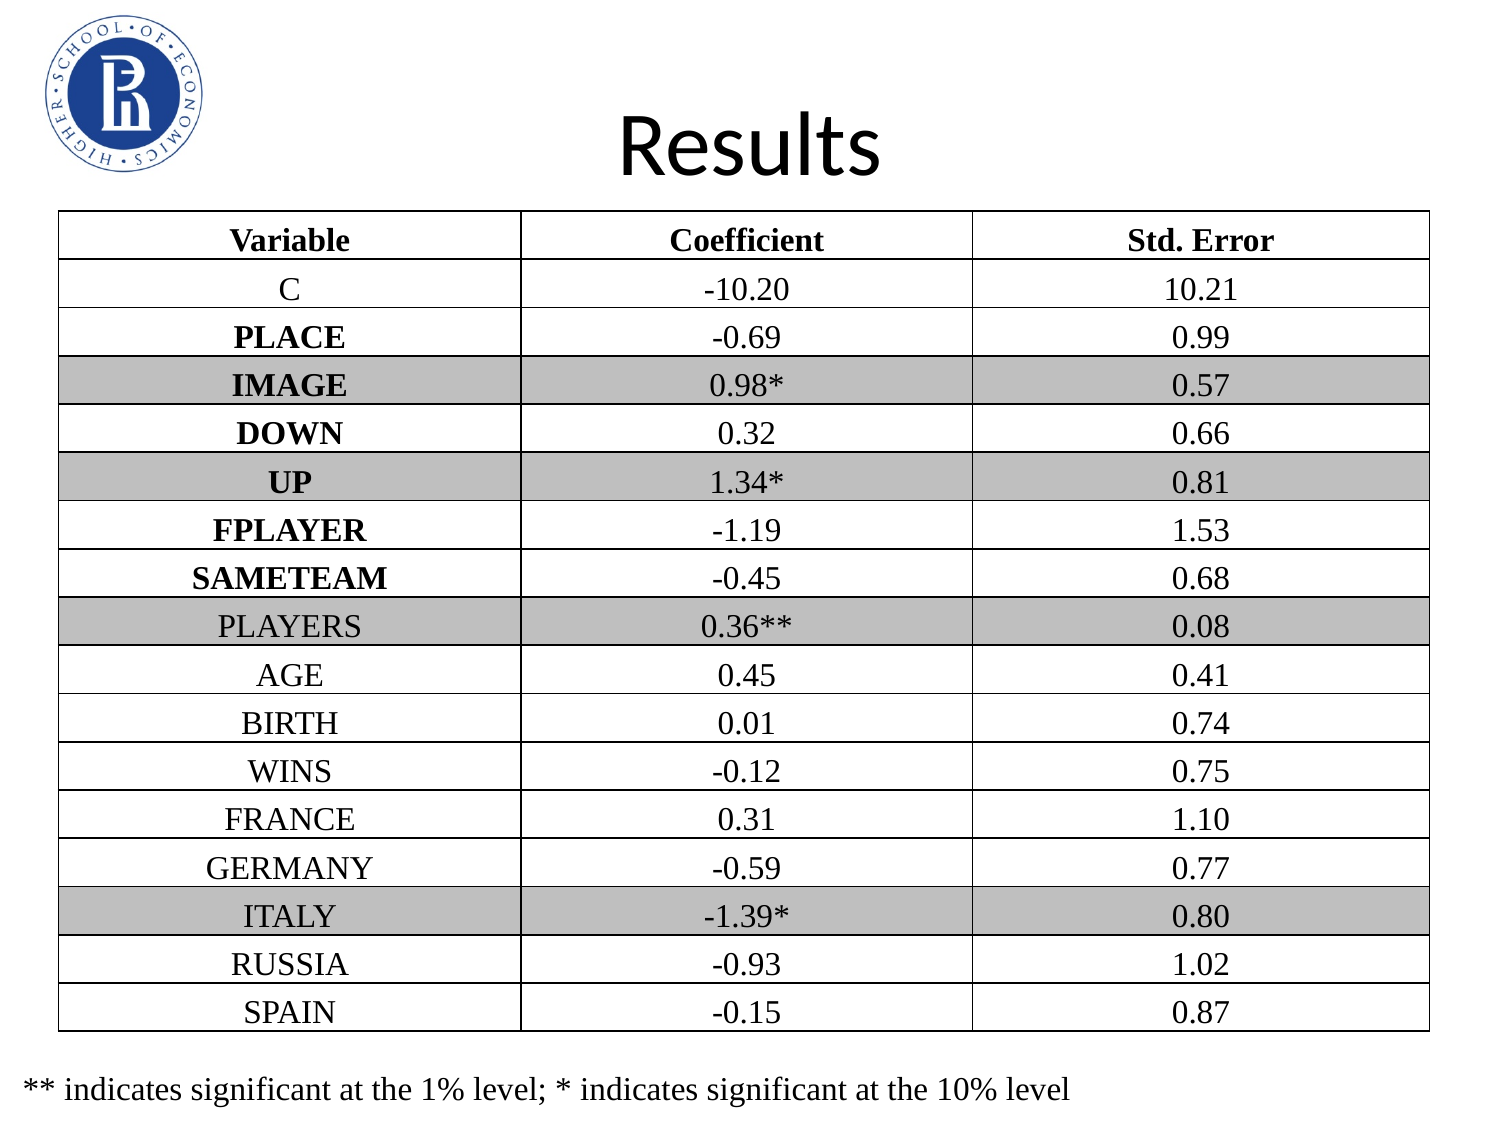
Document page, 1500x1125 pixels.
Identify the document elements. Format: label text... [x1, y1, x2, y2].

table_cell 0.66 [973, 405, 1429, 451]
title Results [74, 44, 1426, 210]
table_header Std. Error [973, 212, 1429, 258]
table_cell 0.36** [522, 598, 972, 644]
table_header Coefficient [522, 212, 972, 258]
table_cell 0.68 [973, 550, 1429, 596]
table_header Variable [59, 212, 520, 258]
table_cell -1.39* [522, 887, 972, 934]
table_cell DOWN [59, 405, 520, 451]
table_cell 0.80 [973, 887, 1429, 934]
table_cell GERMANY [59, 839, 520, 886]
table_cell -10.20 [522, 260, 972, 307]
table_cell -0.93 [522, 936, 972, 982]
table_cell -1.19 [522, 501, 972, 548]
table_cell 0.98* [522, 357, 972, 403]
table_cell 0.01 [522, 694, 972, 741]
table_cell PLACE [59, 308, 520, 355]
table_cell 0.08 [973, 598, 1429, 644]
table_cell -0.15 [522, 984, 972, 1030]
table_cell FRANCE [59, 791, 520, 837]
table_cell 0.87 [973, 984, 1429, 1030]
table_cell ITALY [59, 887, 520, 934]
table_cell 1.10 [973, 791, 1429, 837]
table_cell AGE [59, 646, 520, 693]
table_cell 0.45 [522, 646, 972, 693]
table_cell 0.41 [973, 646, 1429, 693]
table_cell IMAGE [59, 357, 520, 403]
table_cell PLAYERS [59, 598, 520, 644]
table_cell 0.77 [973, 839, 1429, 886]
table_cell 1.02 [973, 936, 1429, 982]
table_cell 10.21 [973, 260, 1429, 307]
table_cell 0.81 [973, 453, 1429, 500]
table_cell 1.34* [522, 453, 972, 500]
table_cell SAMETEAM [59, 550, 520, 596]
table_cell -0.59 [522, 839, 972, 886]
table_cell 0.75 [973, 743, 1429, 789]
table_cell 0.99 [973, 308, 1429, 355]
table_cell WINS [59, 743, 520, 789]
table_cell BIRTH [59, 694, 520, 741]
table_cell UP [59, 453, 520, 500]
table_cell 0.74 [973, 694, 1429, 741]
table_cell 1.53 [973, 501, 1429, 548]
table_cell 0.57 [973, 357, 1429, 403]
table_cell 0.32 [522, 405, 972, 451]
table_cell 0.31 [522, 791, 972, 837]
table_cell SPAIN [59, 984, 520, 1030]
table_cell FPLAYER [59, 501, 520, 548]
text_box ** indicates significant at the 1% level; * indicates significant at the 10% level [7, 1060, 1088, 1115]
table_cell RUSSIA [59, 936, 520, 982]
table_cell C [59, 260, 520, 307]
picture [0, 0, 247, 186]
table_cell -0.45 [522, 550, 972, 596]
table_cell -0.12 [522, 743, 972, 789]
table_cell -0.69 [522, 308, 972, 355]
